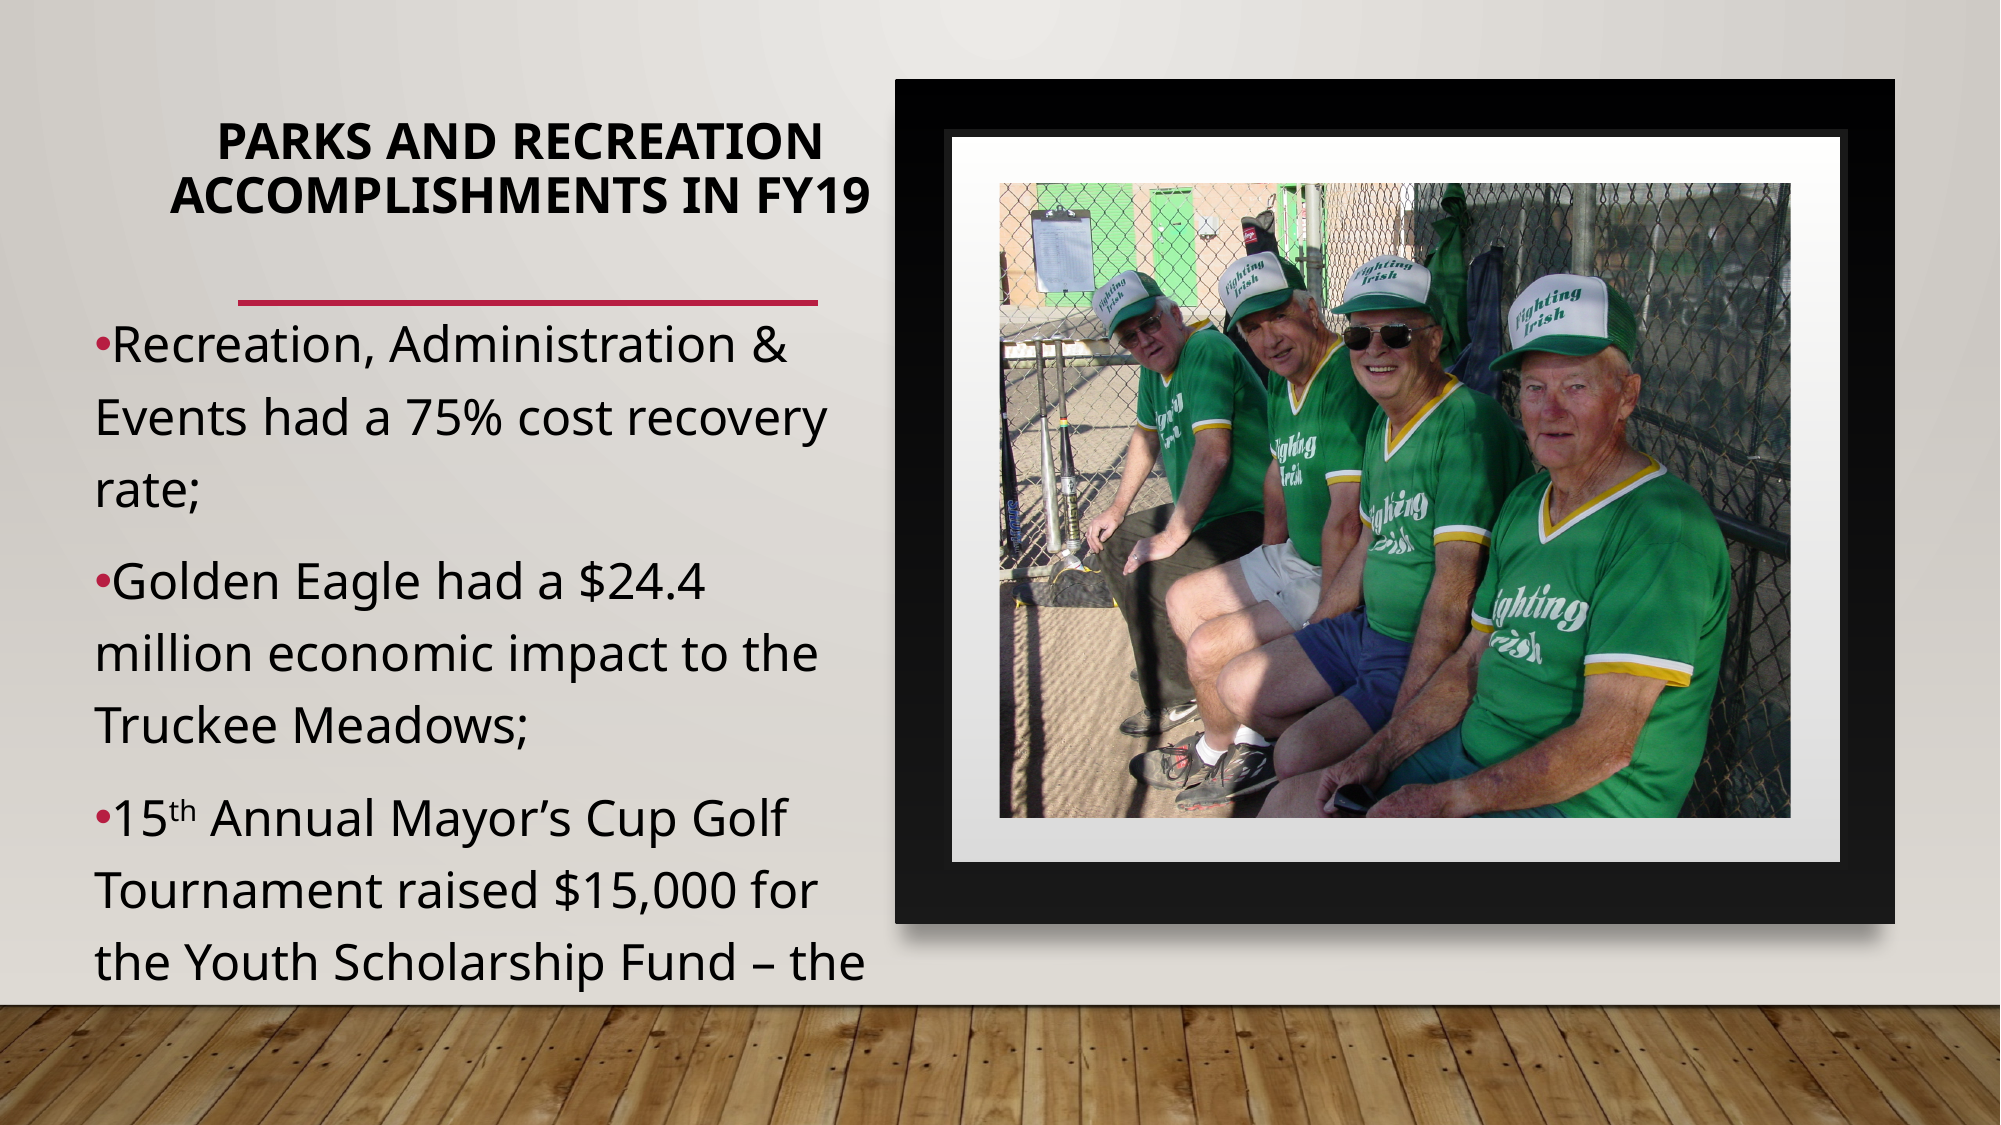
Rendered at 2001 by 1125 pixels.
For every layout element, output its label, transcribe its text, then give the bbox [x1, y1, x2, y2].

text_box [0, 0, 2000, 330]
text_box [895, 78, 1896, 924]
title Parks and recreation Accomplishments in FY19 [142, 108, 895, 294]
picture [999, 182, 1791, 818]
list Recreation, Administration & Events had a 75% cost recovery rate; Golden Eagle had a $24.4 million economic impact to the Truckee Meadows; 15th Annual Mayor’s Cup Golf Tournament raised $15,000 for the Youth Scholarship Fund – the highest contribution to date. [79, 293, 882, 900]
picture [0, 1006, 2000, 1125]
text_box [0, 330, 2000, 1004]
